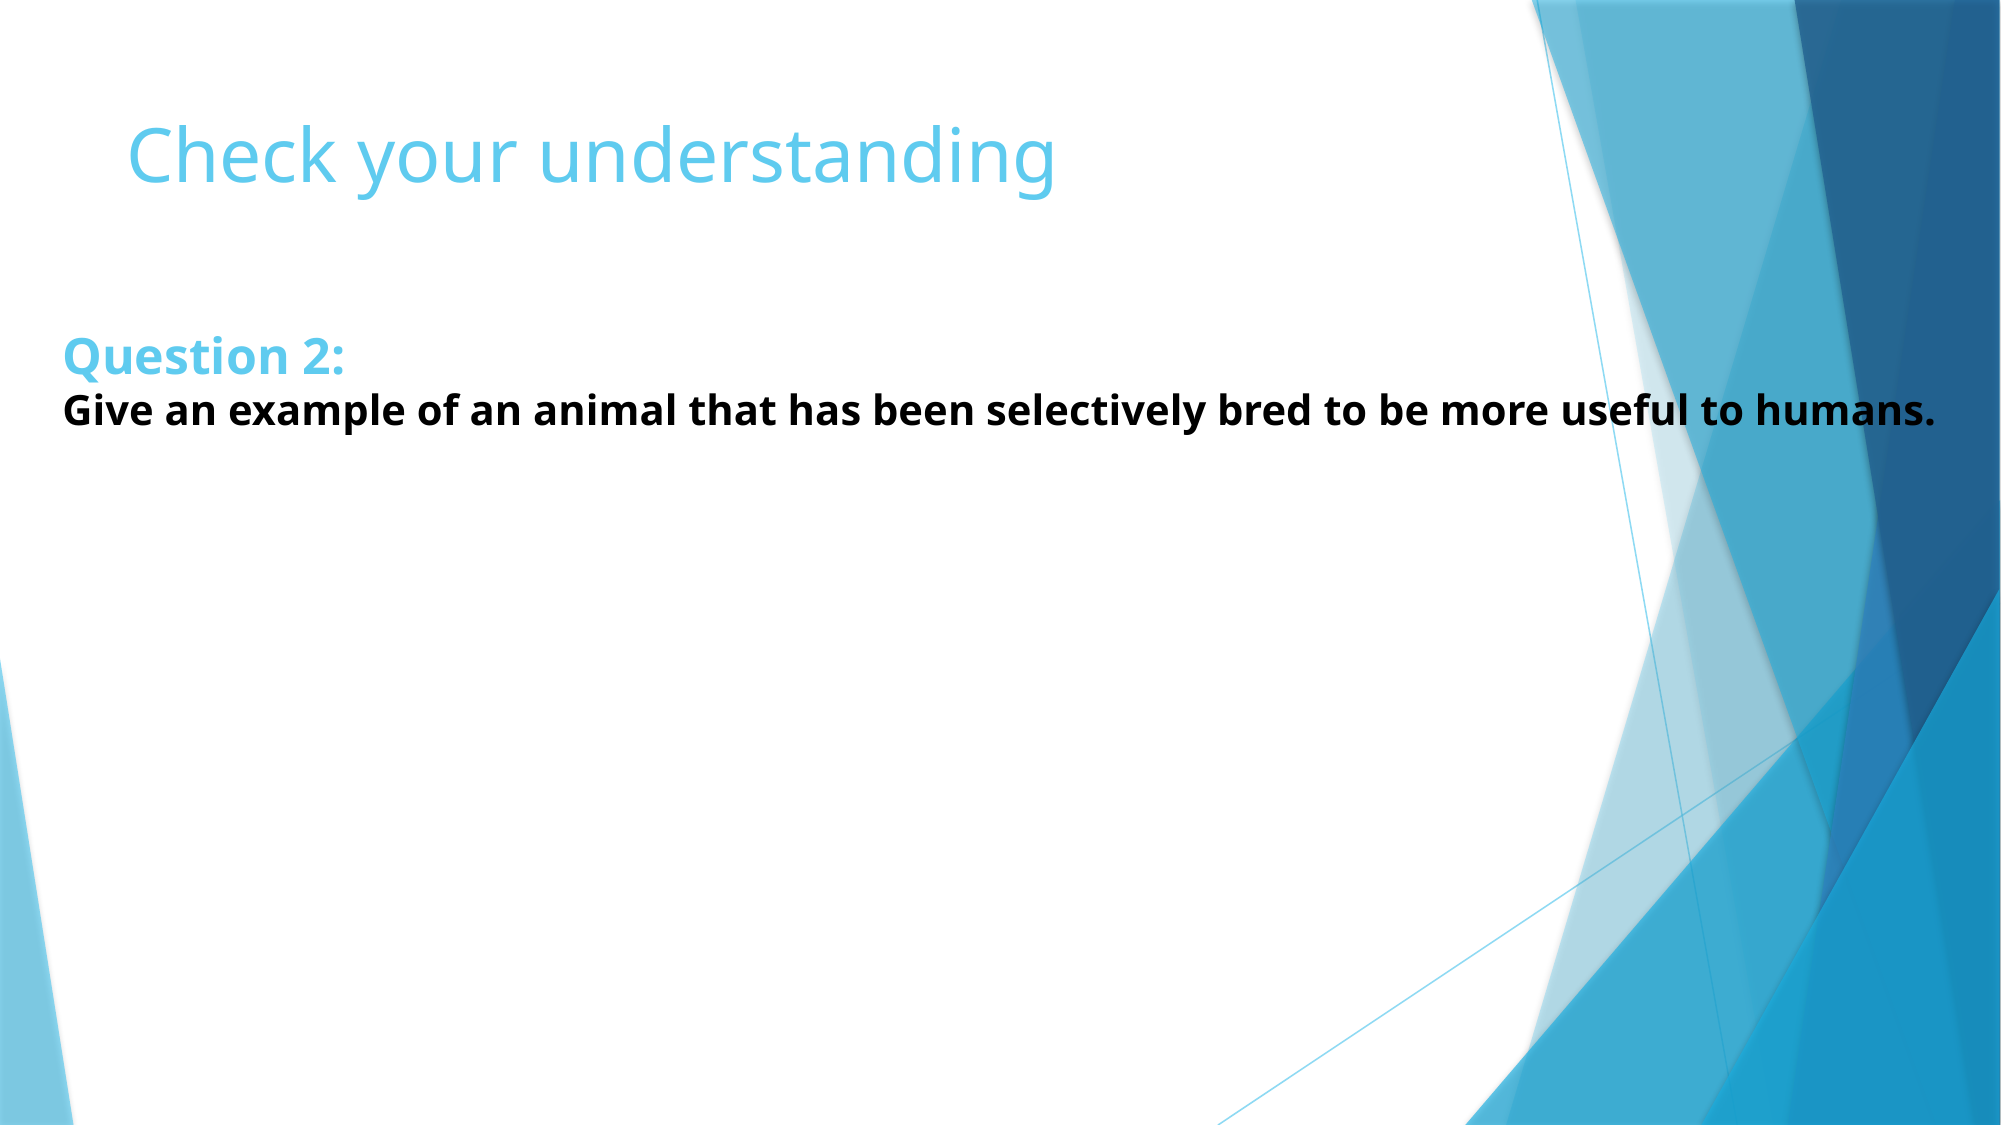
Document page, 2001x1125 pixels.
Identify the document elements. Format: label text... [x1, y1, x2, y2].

text_box Question 2: Give an example of an animal that has been selectively bred to be more useful to humans. [47, 316, 1953, 502]
title Check your understanding [111, 99, 1522, 316]
